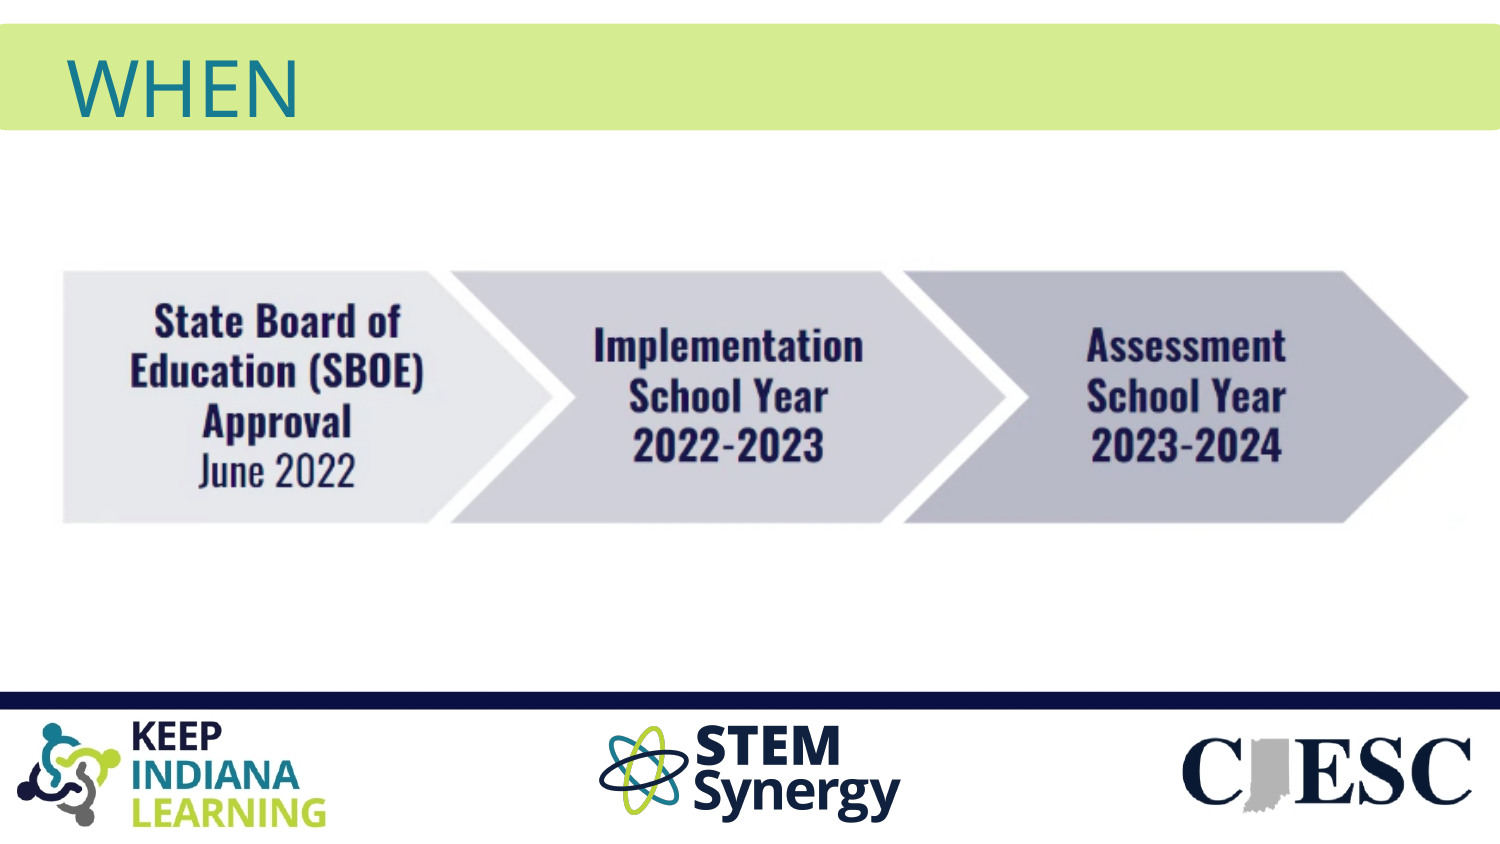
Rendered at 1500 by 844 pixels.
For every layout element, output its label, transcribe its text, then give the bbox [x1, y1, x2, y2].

picture [0, 0, 1500, 24]
text_box [0, 23, 1500, 131]
picture [0, 130, 1500, 844]
text_box WHEN [51, 23, 1449, 117]
